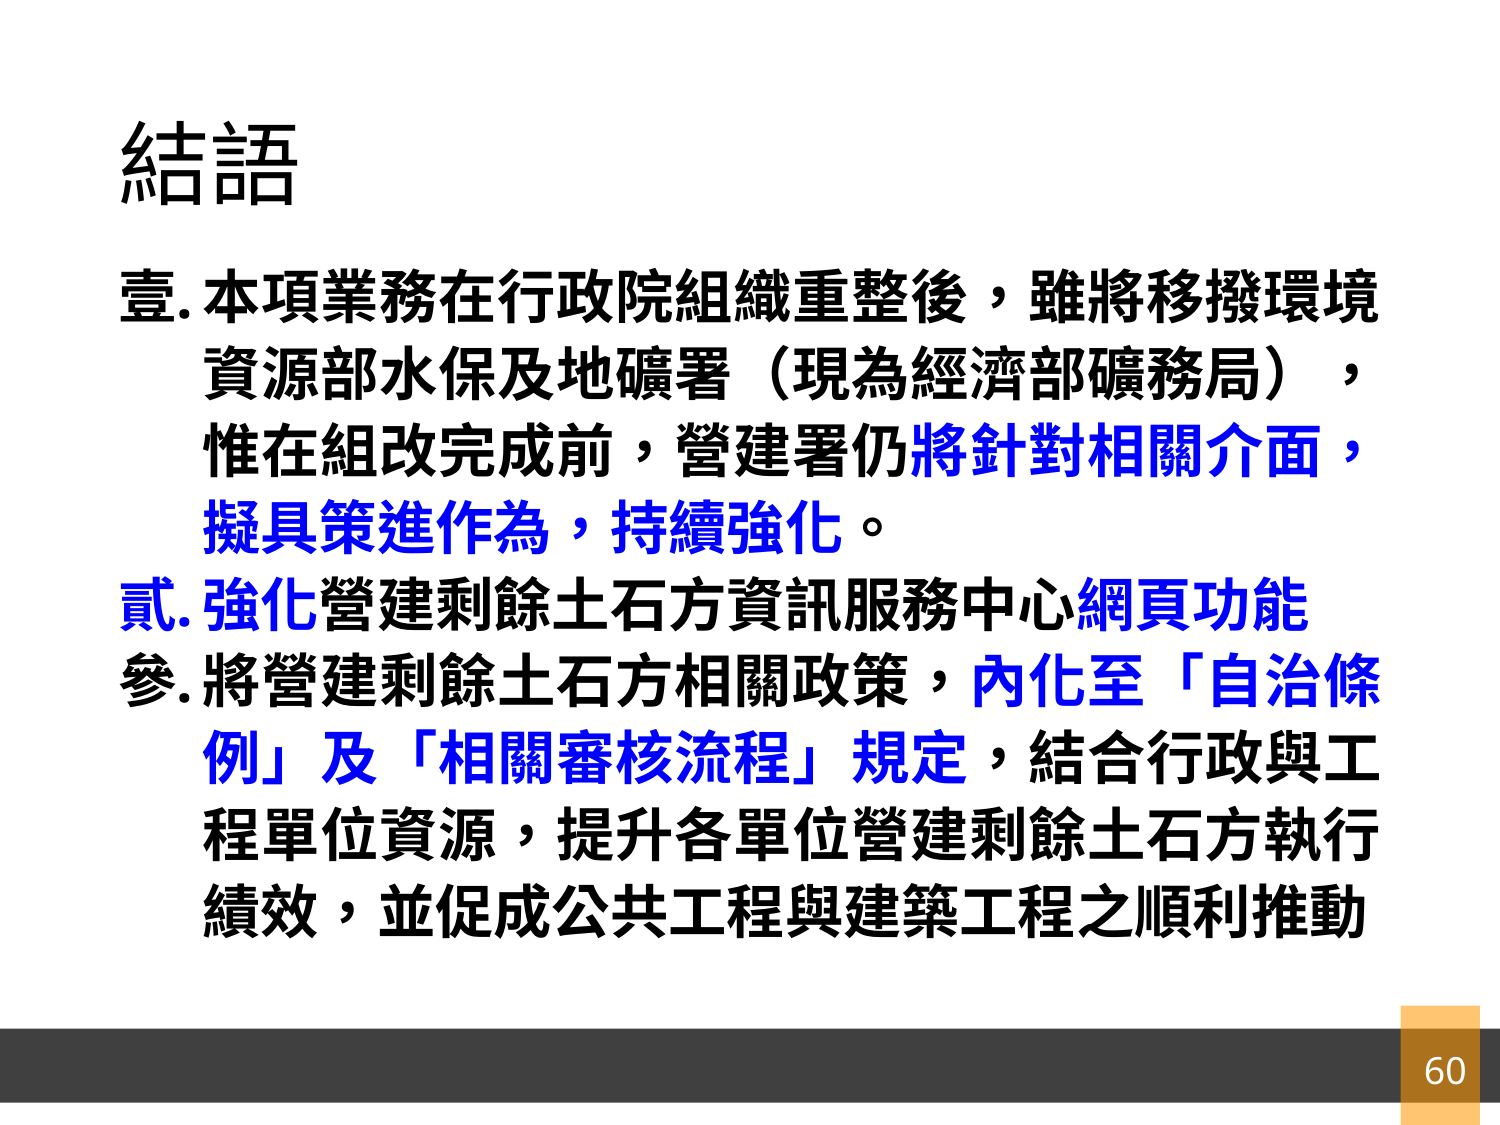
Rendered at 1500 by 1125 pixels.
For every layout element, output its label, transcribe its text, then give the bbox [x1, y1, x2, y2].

slide_number 60 [1365, 1042, 1482, 1103]
title 結語 [103, 59, 1397, 246]
list 本項業務在行政院組織重整後，雖將移撥環境資源部水保及地礦署（現為經濟部礦務局），惟在組改完成前，營建署仍將針對相關介面，擬具策進作為，持續強化。 強化營建剩餘土石方資訊服務中心網頁功能 將營建剩餘土石方相關政策，內化至「自治條例」及「相關審核流程」規定，結合行政與工程單位資源，提升各單位營建剩餘土石方執行績效，並促成公共工程與建築工程之順利推動 [103, 246, 1397, 1014]
